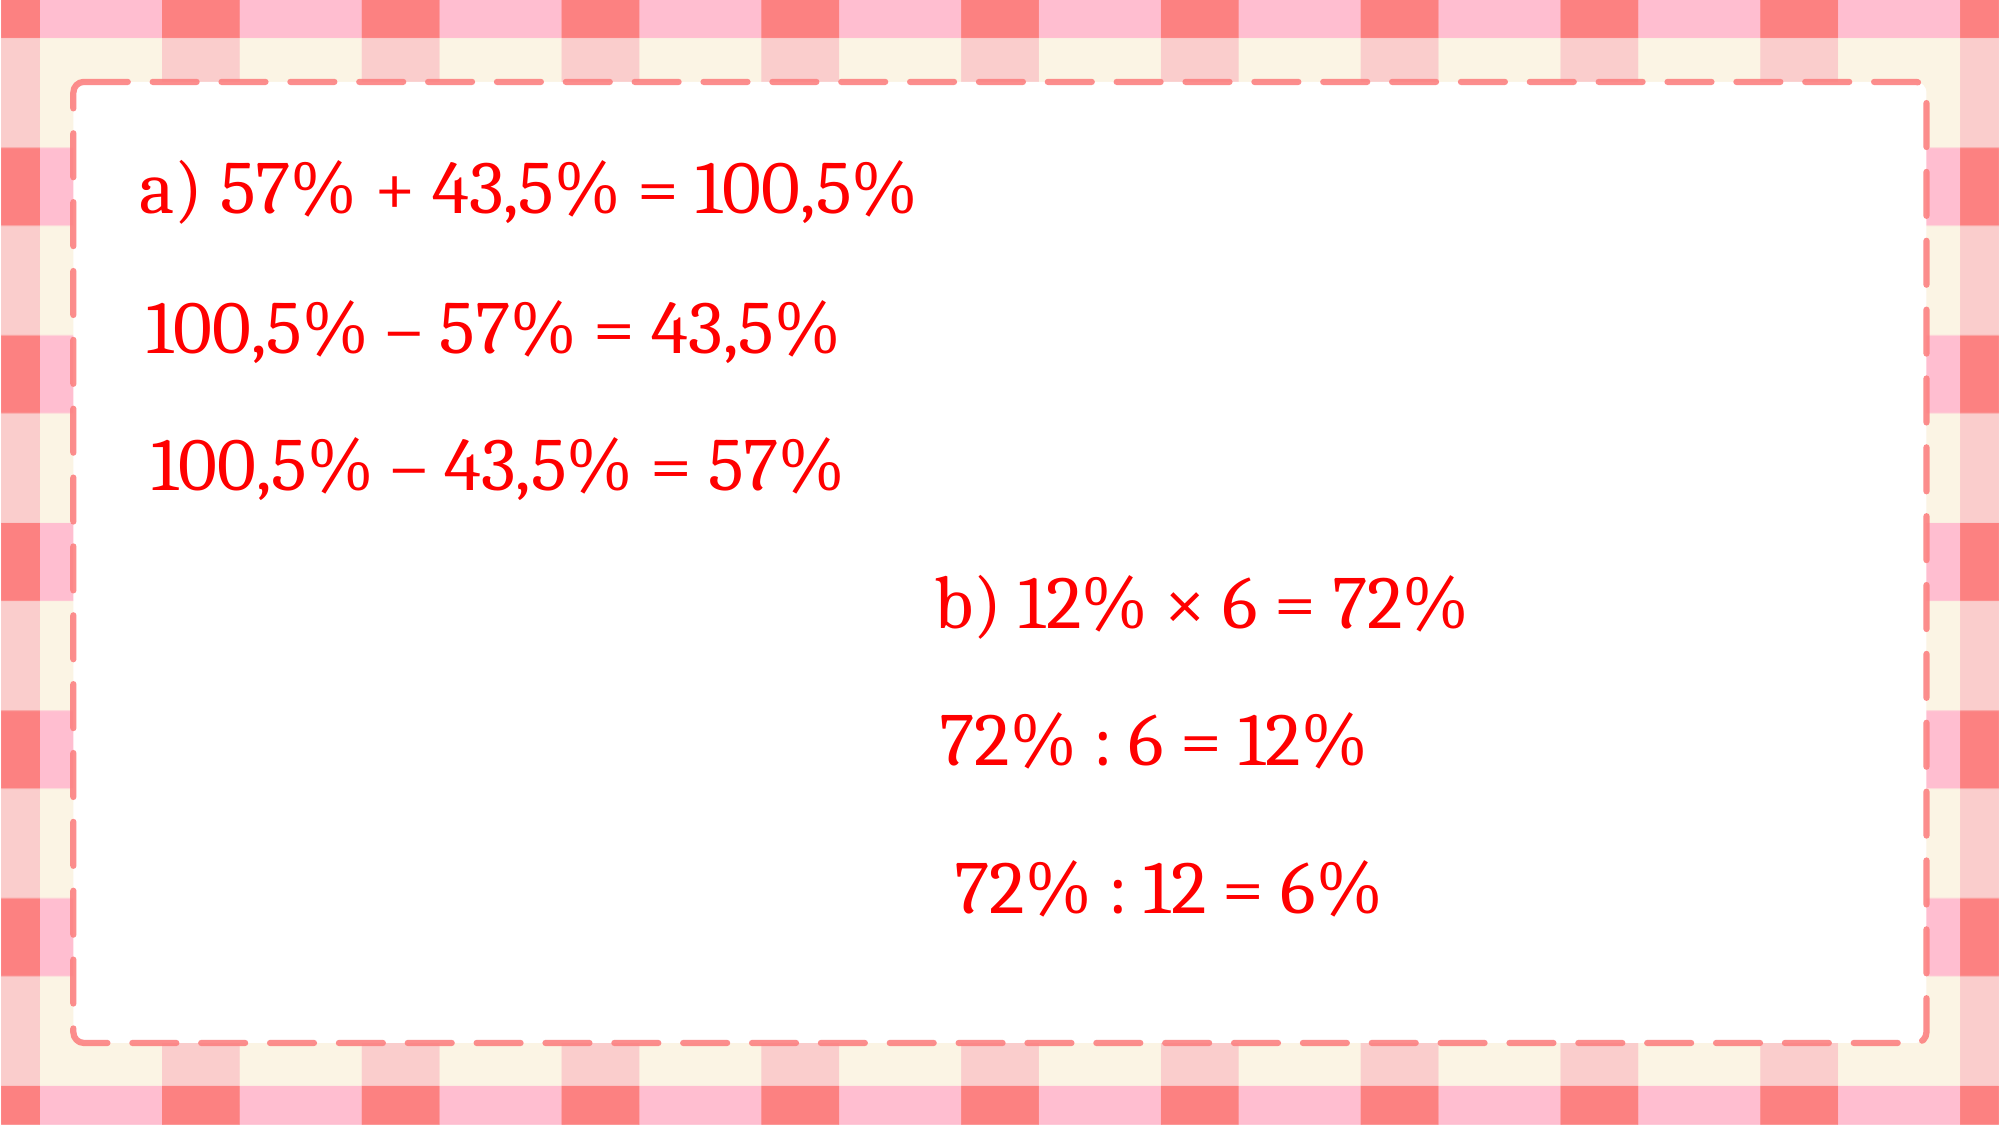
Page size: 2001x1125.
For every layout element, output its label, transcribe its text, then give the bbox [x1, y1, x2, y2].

text_box a) 57% + 43,5% = 100,5% [124, 131, 1102, 237]
text_box 72% : 6 = 12% [924, 683, 1902, 788]
text_box 100,5% – 43,5% = 57% [136, 408, 1114, 513]
text_box 100,5% – 57% = 43,5% [131, 271, 1109, 377]
picture [0, 0, 2000, 1125]
text_box b) 12% × 6 = 72% [919, 546, 1897, 652]
text_box 72% : 12 = 6% [939, 831, 1917, 937]
